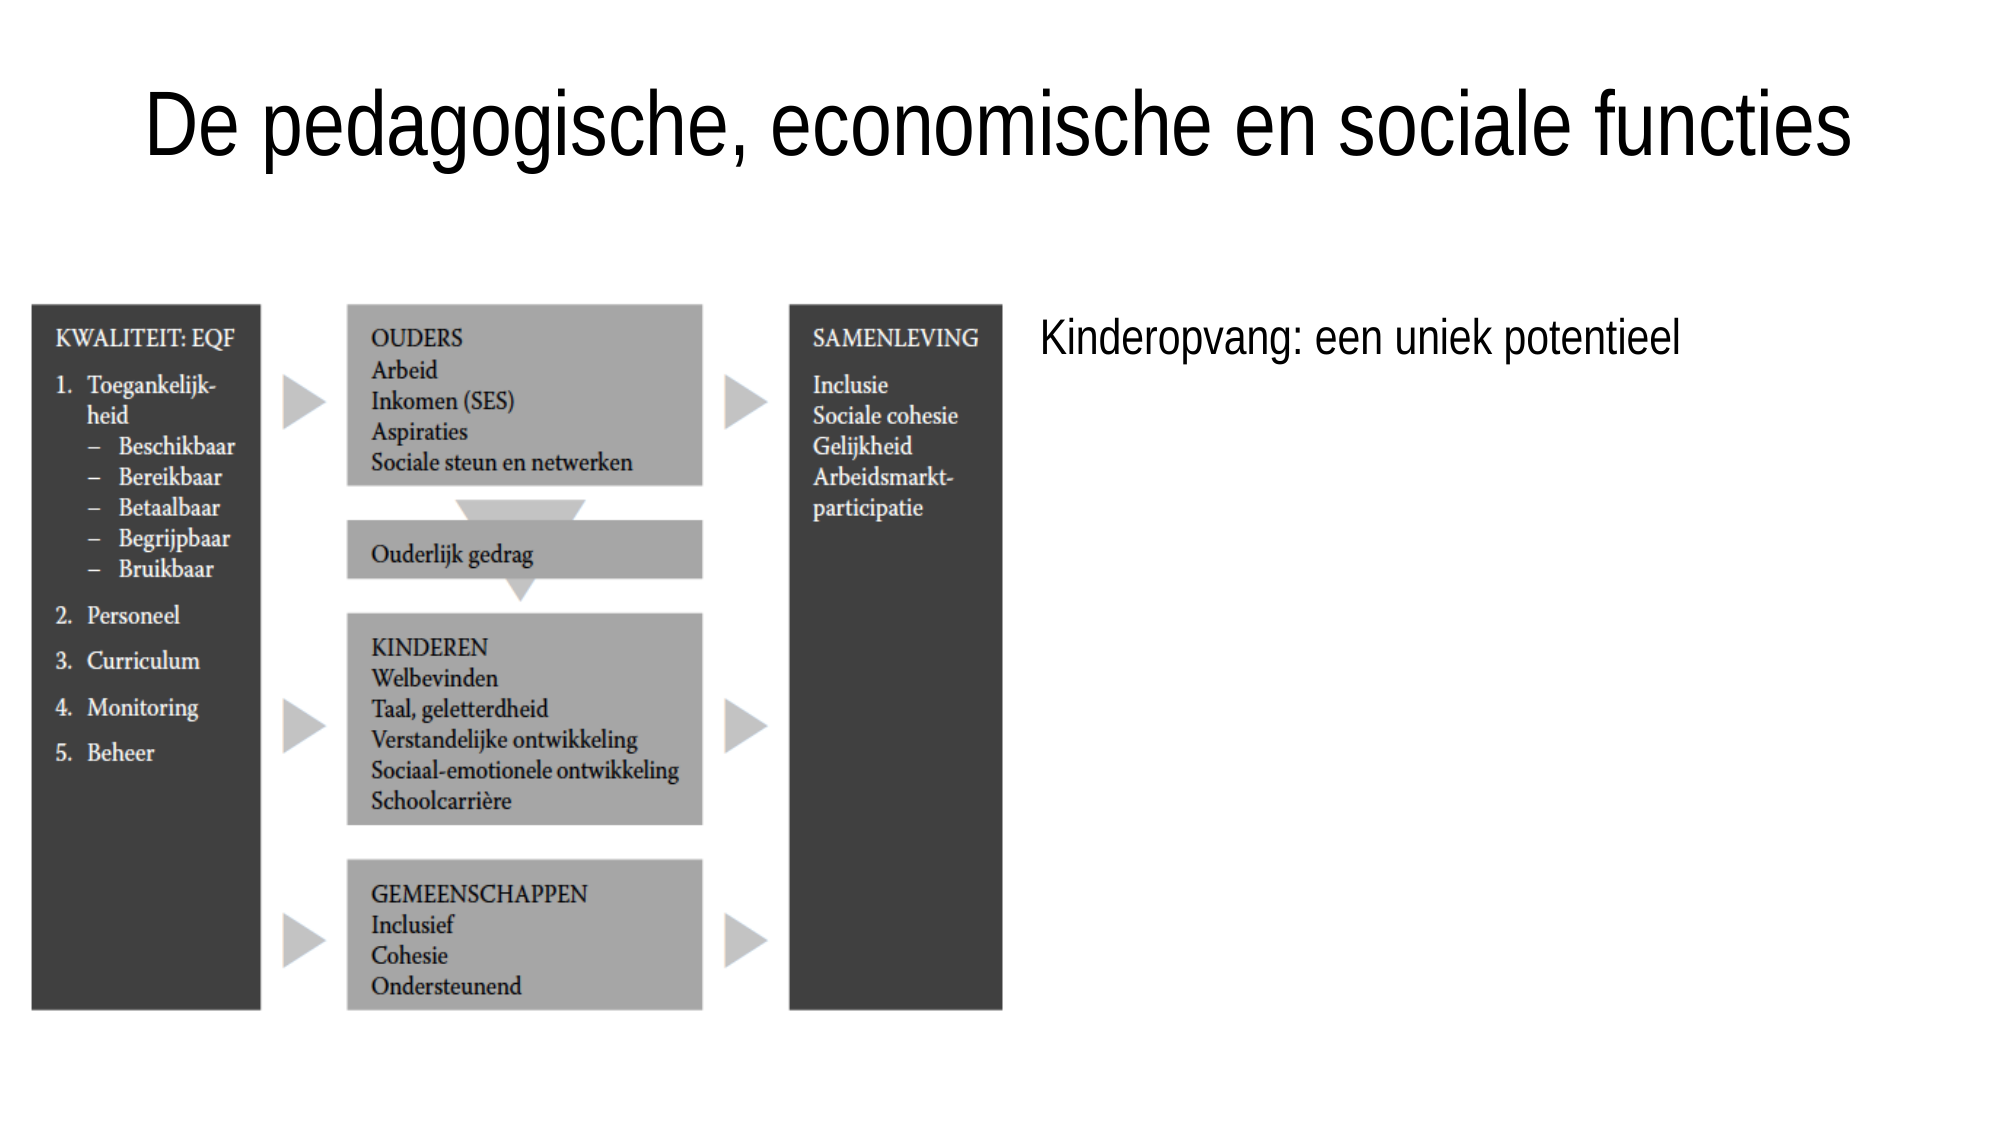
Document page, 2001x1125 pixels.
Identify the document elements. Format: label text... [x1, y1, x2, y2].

picture [26, 297, 1010, 1018]
text_box Kinderopvang: een uniek potentieel [1025, 297, 1916, 372]
text_box De pedagogische, economische en sociale functies [0, 55, 2000, 181]
